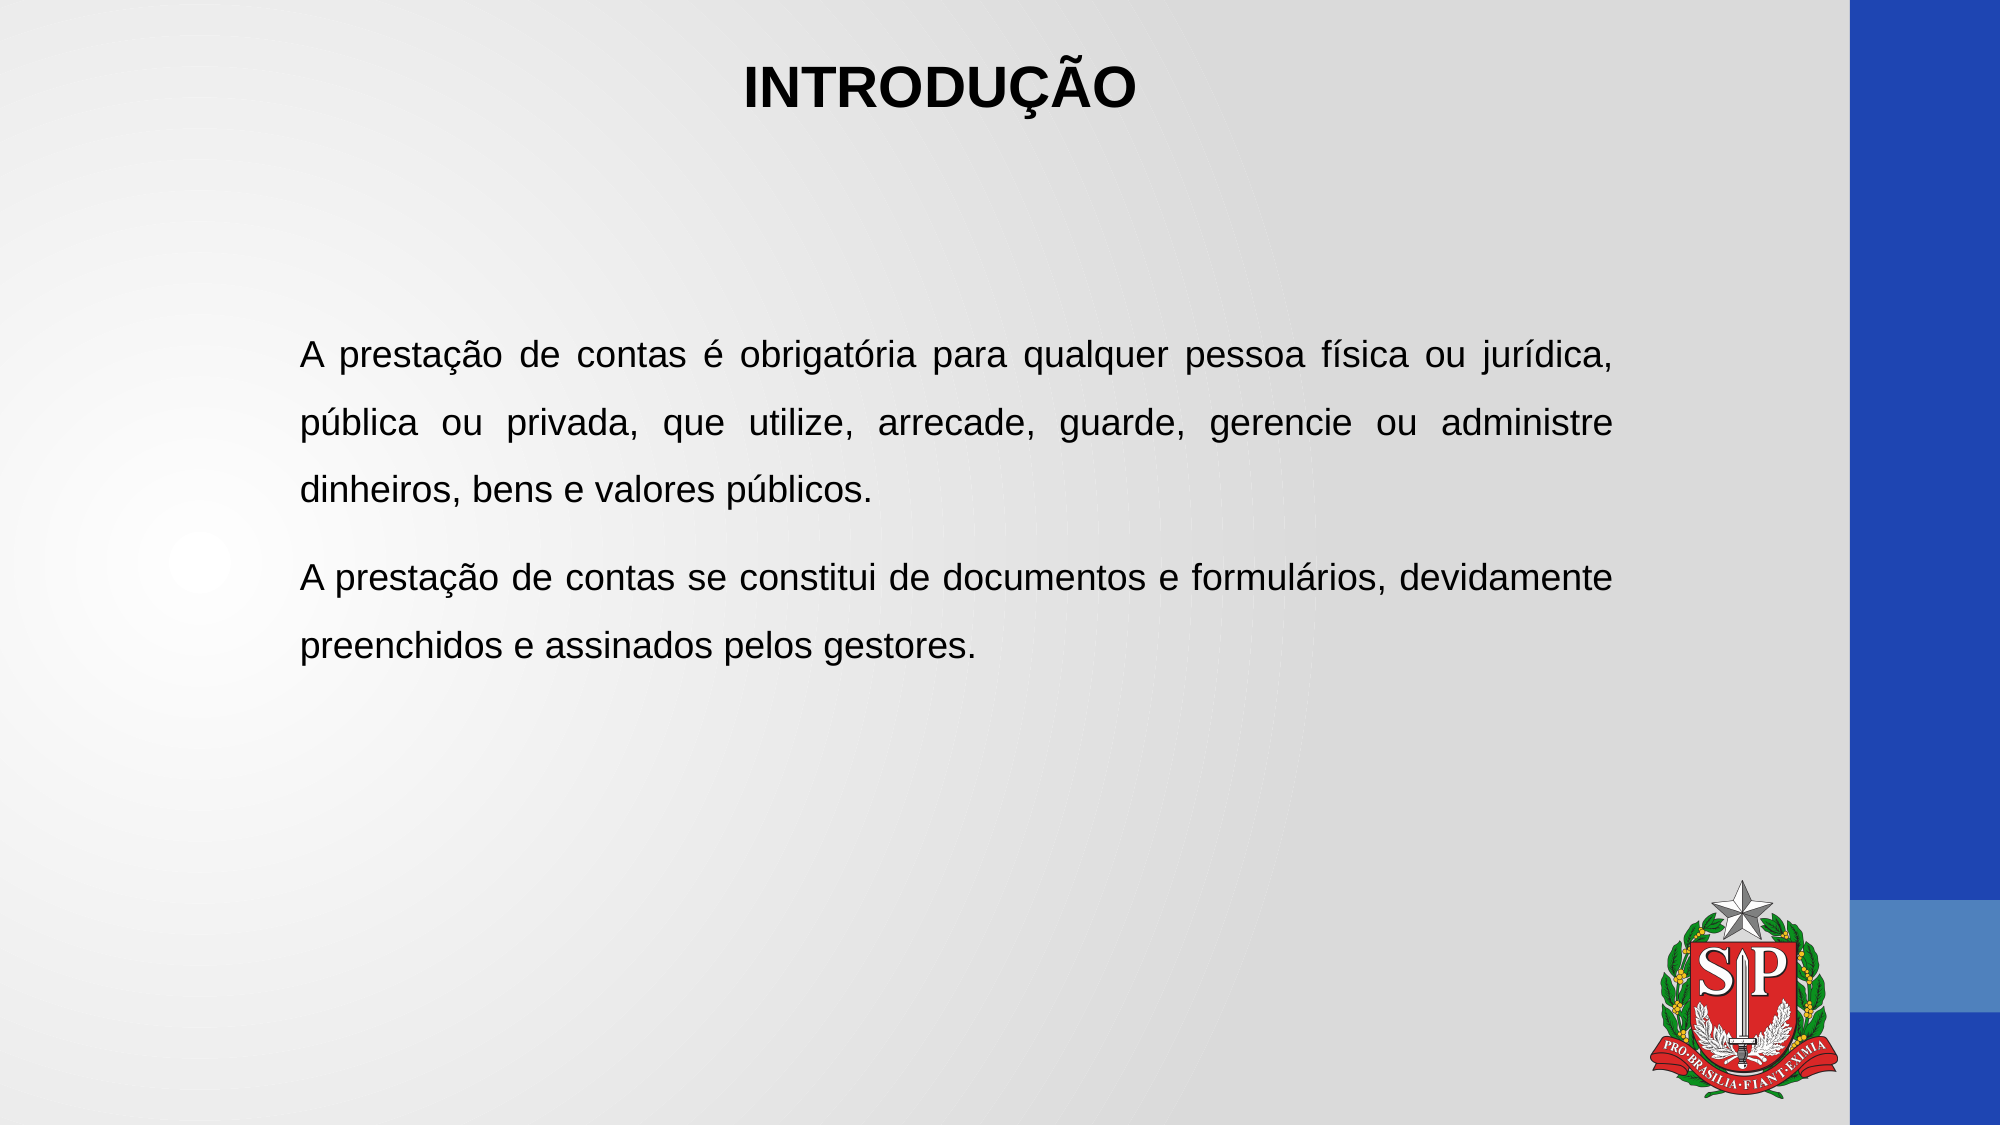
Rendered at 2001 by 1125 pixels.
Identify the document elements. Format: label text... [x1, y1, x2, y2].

text_box A prestação de contas é obrigatória para qualquer pessoa física ou jurídica, pública ou privada, que utilize, arrecade, guarde, gerencie ou administre dinheiros, bens e valores públicos. A prestação de contas se constitui de documentos e formulários, devidamente preenchidos e assinados pelos gestores. [285, 300, 1629, 825]
text_box INTRODUÇÃO [728, 41, 1272, 127]
picture [1650, 880, 1839, 1100]
